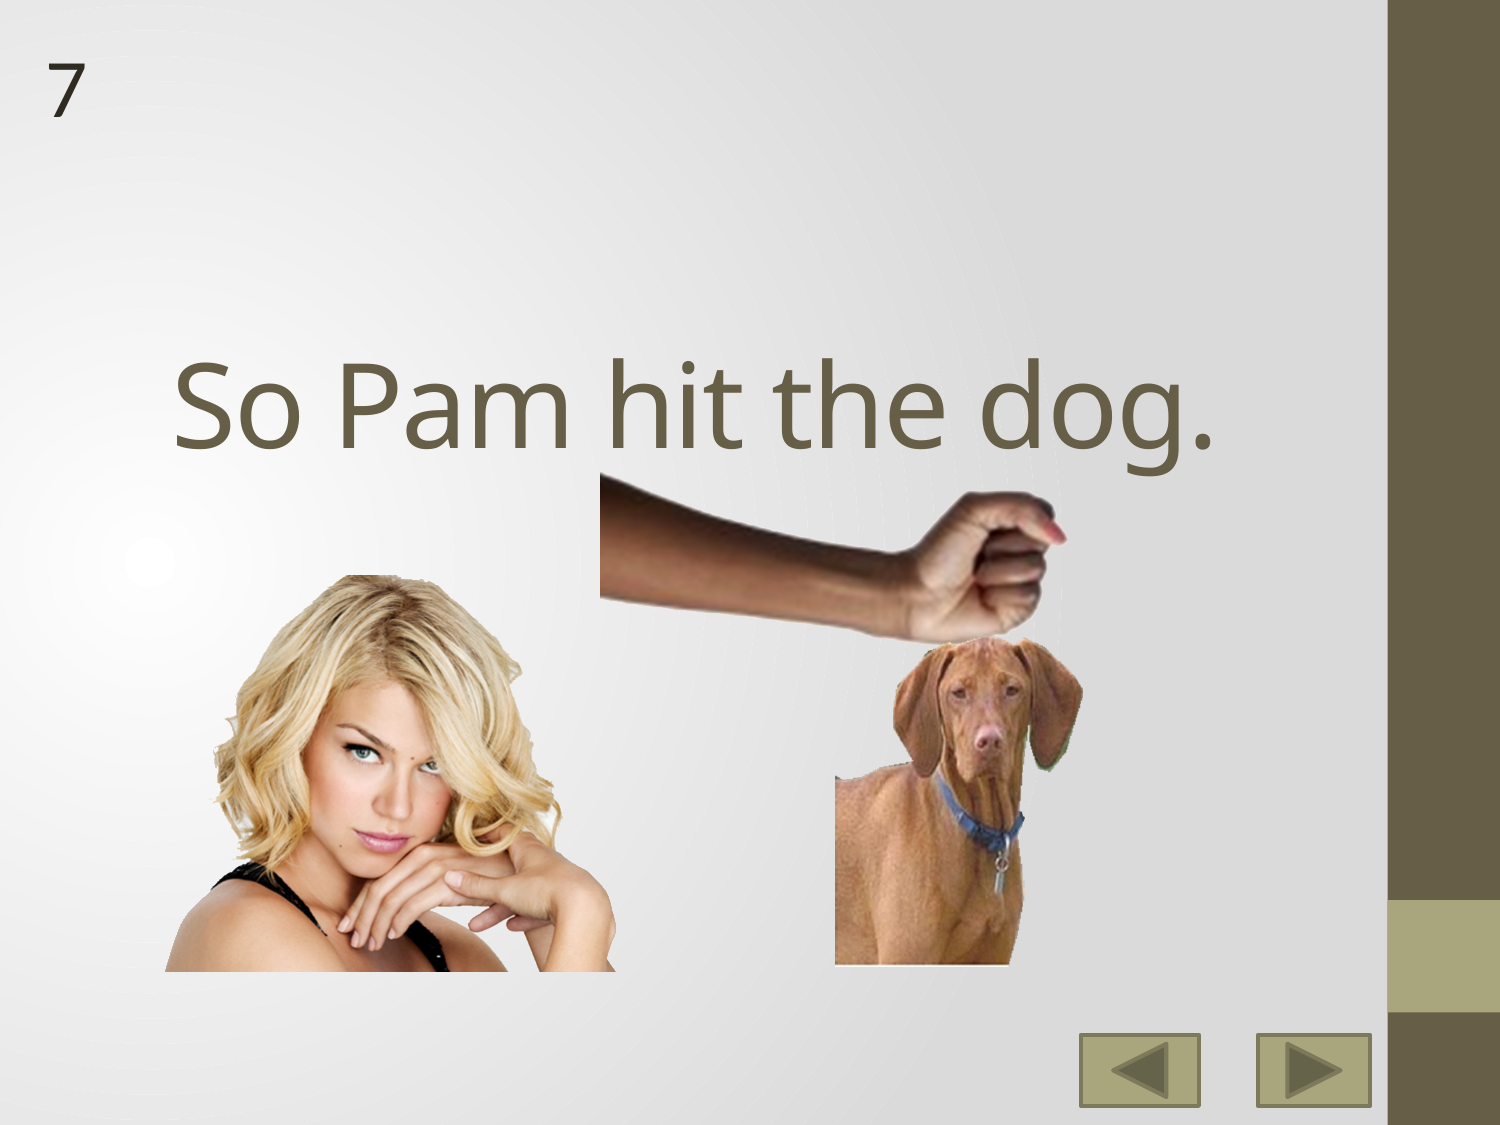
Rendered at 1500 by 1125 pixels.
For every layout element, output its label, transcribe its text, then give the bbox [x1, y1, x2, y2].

text_box [1256, 1033, 1372, 1108]
picture [164, 472, 1083, 972]
title So Pam hit the dog. [76, 219, 1315, 480]
text_box [1079, 1033, 1201, 1108]
text_box 7 [30, 26, 166, 142]
